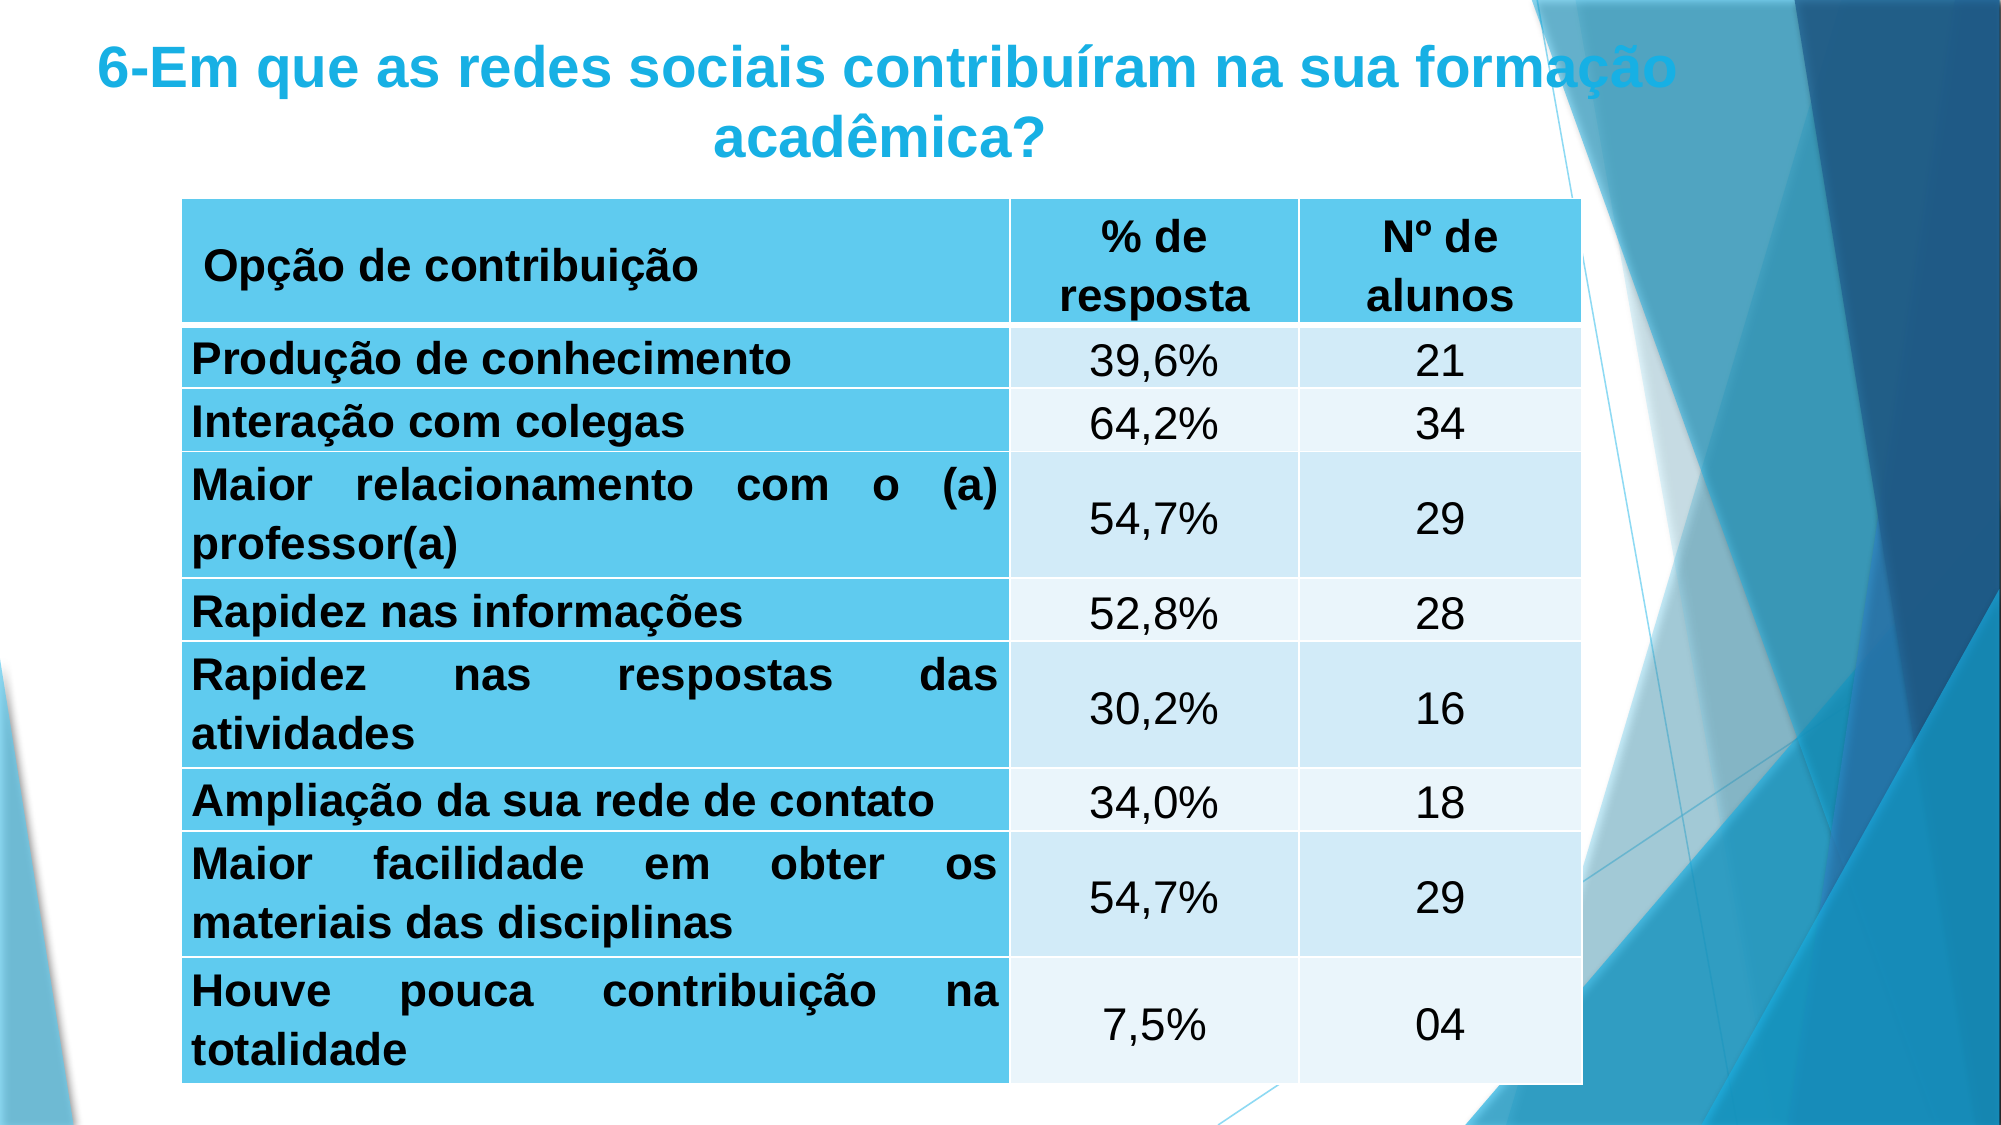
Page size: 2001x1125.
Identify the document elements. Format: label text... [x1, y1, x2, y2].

table_cell 7,5% [1011, 958, 1298, 1083]
table_cell 52,8% [1011, 579, 1298, 640]
table_cell 29 [1300, 452, 1581, 577]
table_cell Rapidez nas informações [182, 579, 1009, 640]
table_header Nº de alunos [1300, 199, 1581, 322]
table_cell 28 [1300, 579, 1581, 640]
table_cell Interação com colegas [182, 389, 1009, 451]
table_cell 29 [1300, 832, 1581, 956]
table_cell 30,2% [1011, 642, 1298, 767]
table_cell Produção de conhecimento [182, 328, 1009, 387]
table_cell Houve pouca contribuição na totalidade [182, 958, 1009, 1083]
table_cell 54,7% [1011, 832, 1298, 956]
table_cell Ampliação da sua rede de contato [182, 769, 1009, 830]
table_cell 54,7% [1011, 452, 1298, 577]
table_cell 39,6% [1011, 328, 1298, 387]
table_cell Rapidez nas respostas das atividades [182, 642, 1009, 767]
table_cell 21 [1300, 328, 1581, 387]
text_box 6-Em que as redes sociais contribuíram na sua formação acadêmica? [0, 21, 1795, 177]
table_cell Maior relacionamento com o (a) professor(a) [182, 452, 1009, 577]
table_cell 16 [1300, 642, 1581, 767]
table_header % de resposta [1011, 199, 1298, 322]
table_cell 34,0% [1011, 769, 1298, 830]
table_cell 04 [1300, 958, 1581, 1083]
table_cell 64,2% [1011, 389, 1298, 451]
table_cell 34 [1300, 389, 1581, 451]
table_cell Maior facilidade em obter os materiais das disciplinas [182, 832, 1009, 956]
table_header Opção de contribuição [182, 199, 1009, 322]
table_cell 18 [1300, 769, 1581, 830]
